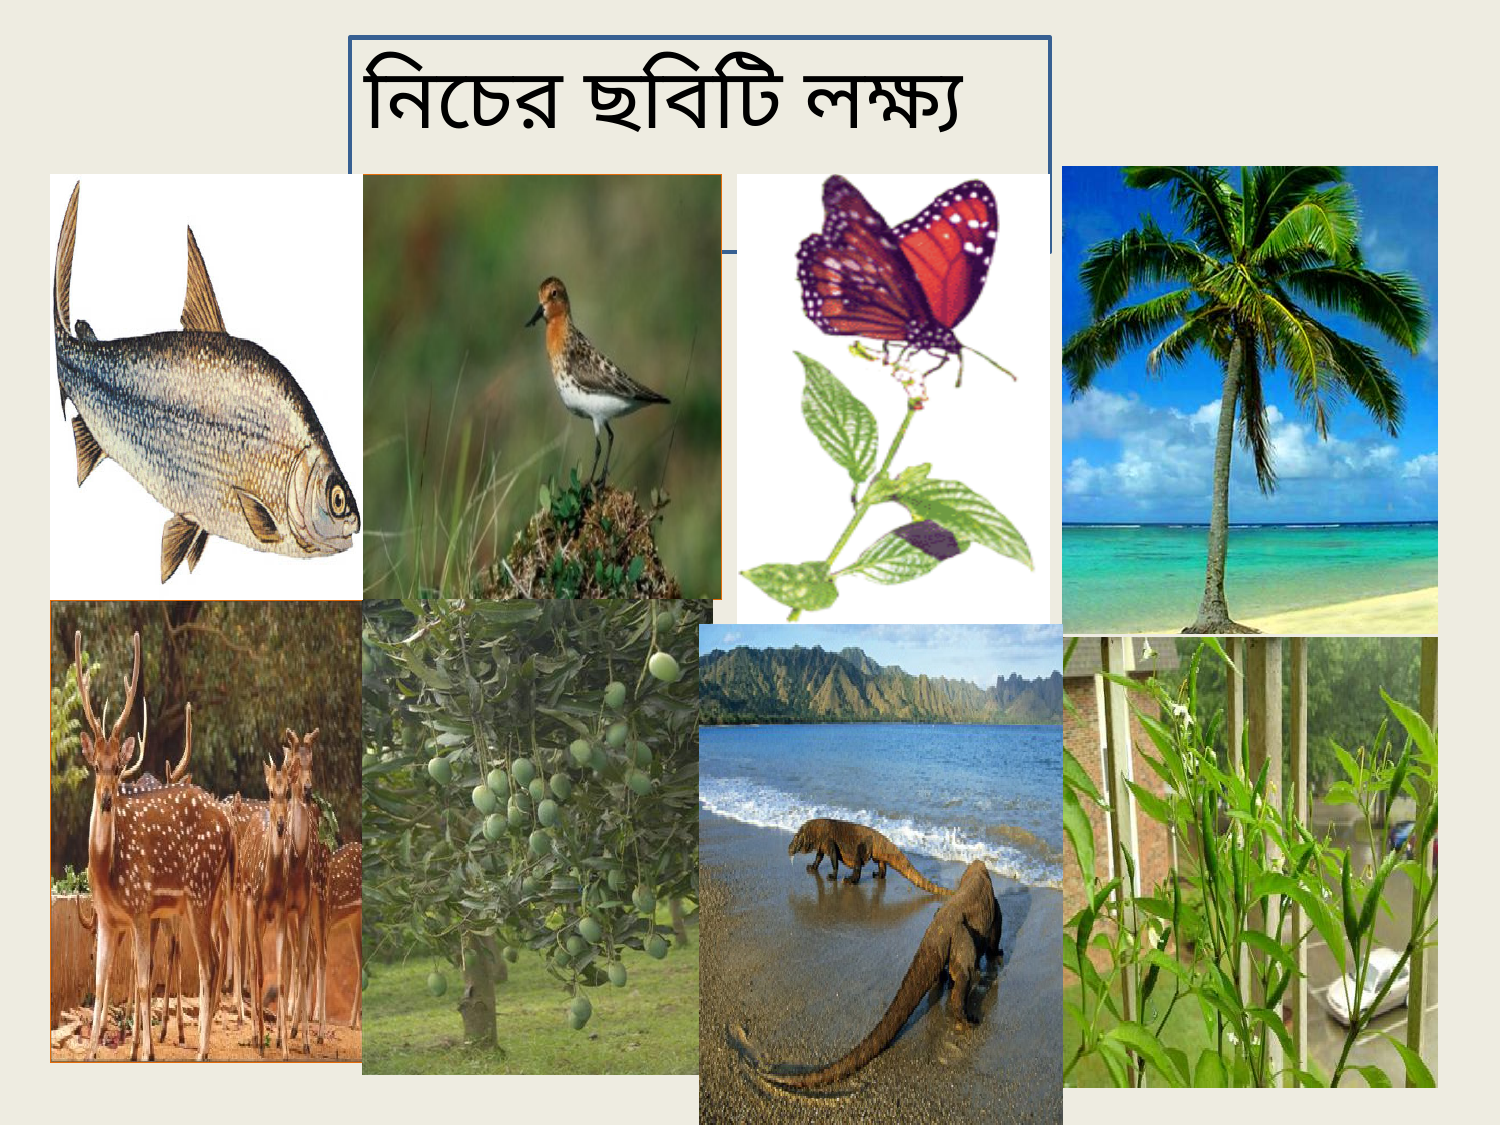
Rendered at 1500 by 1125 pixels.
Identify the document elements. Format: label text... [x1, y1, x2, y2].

text_box নিচের ছবিটি লক্ষ্য কর [350, 37, 1050, 253]
picture [49, 166, 1438, 1125]
